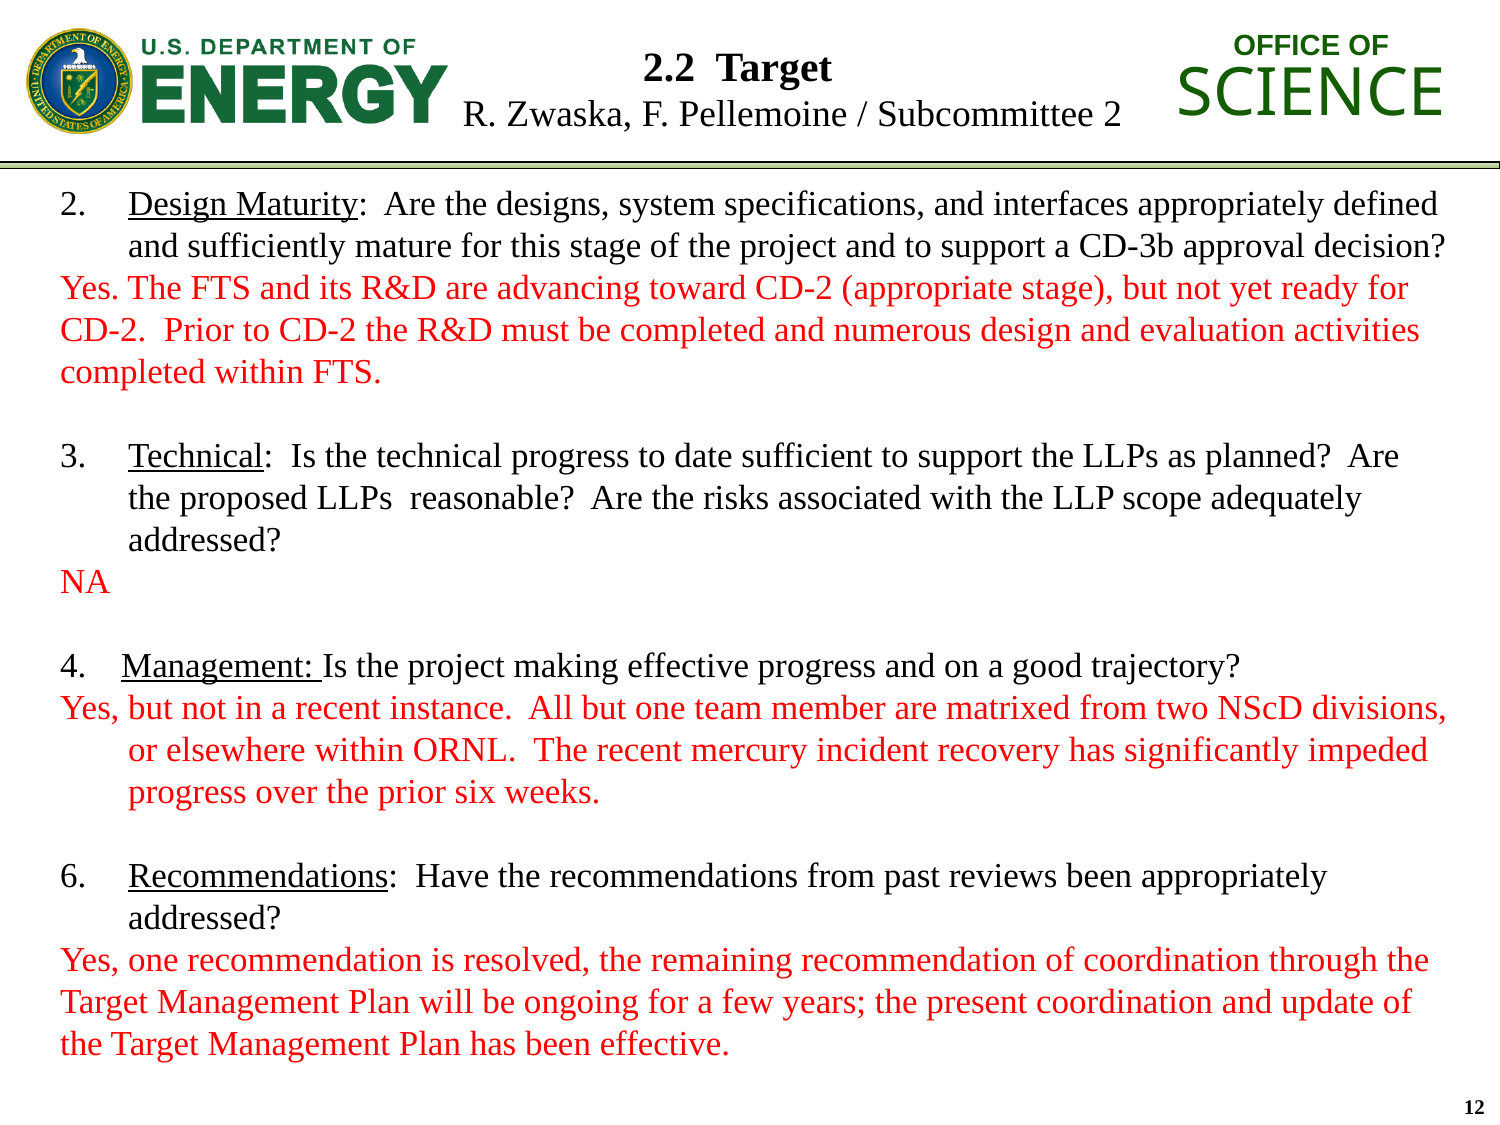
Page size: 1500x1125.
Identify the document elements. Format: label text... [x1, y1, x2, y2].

slide_number 12 [1437, 1085, 1500, 1125]
title 2.2 Target R. Zwaska, F. Pellemoine / Subcommittee 2 [414, 18, 1172, 156]
text_box Design Maturity: Are the designs, system specifications, and interfaces appropriately defined and sufficiently mature for this stage of the project and to support a CD-3b approval decision? Yes. The FTS and its R&D are advancing toward CD-2 (appropriate stage), but not yet ready for CD-2. Prior to CD-2 the R&D must be completed and numerous design and evaluation activities completed within FTS. Technical: Is the technical progress to date sufficient to support the LLPs as planned? Are the proposed LLPs reasonable? Are the risks associated with the LLP scope adequately addressed? NA 4. Management: Is the project making effective progress and on a good trajectory? Yes, but not in a recent instance. All but one team member are matrixed from two NScD divisions, or elsewhere within ORNL. The recent mercury incident recovery has significantly impeded progress over the prior six weeks. Recommendations: Have the recommendations from past reviews been appropriately addressed? Yes, one recommendation is resolved, the remaining recommendation of coordination through the Target Management Plan will be ongoing for a few years; the present coordination and update of the Target Management Plan has been effective. [45, 173, 1464, 1107]
picture [26, 28, 414, 134]
